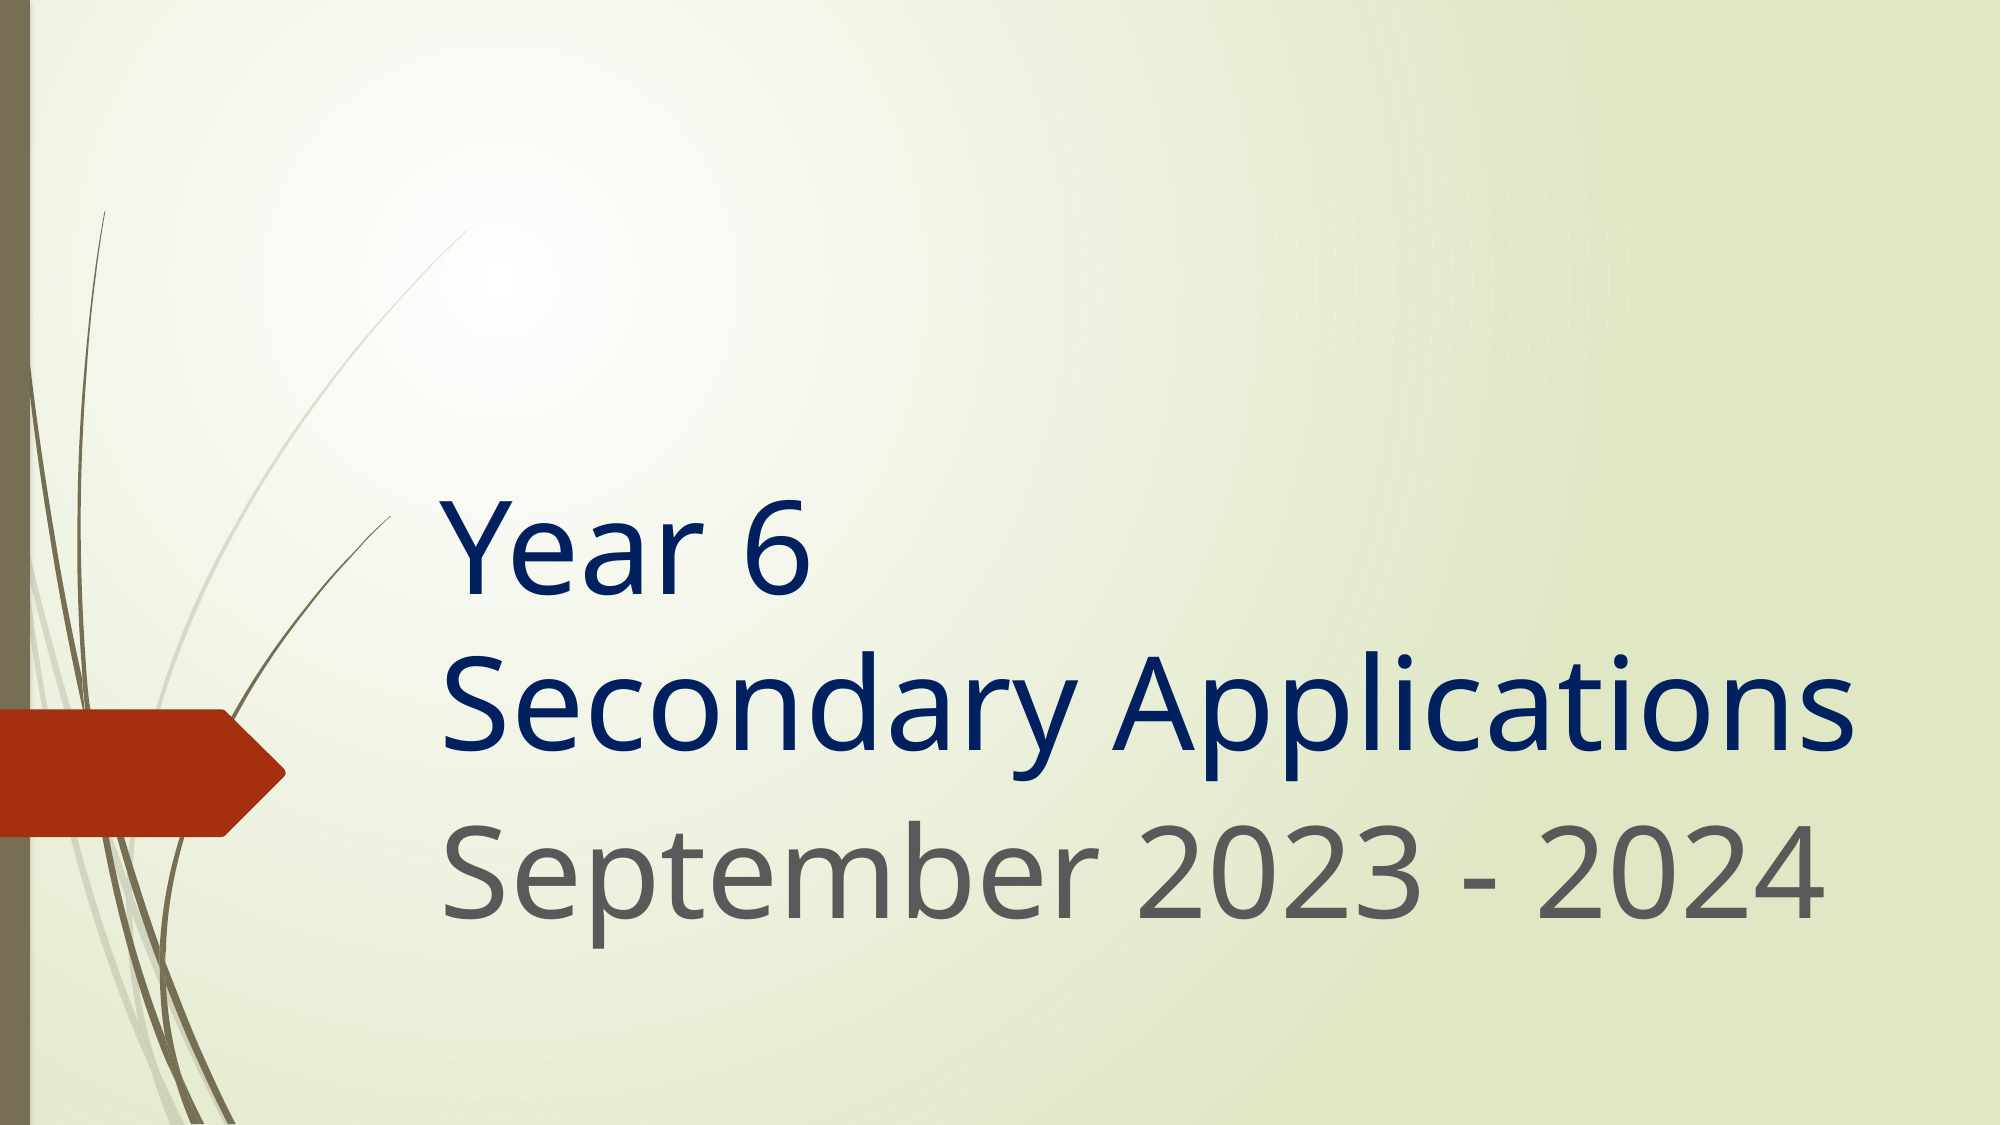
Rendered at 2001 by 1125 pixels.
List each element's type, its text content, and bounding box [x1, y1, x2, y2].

subtitle September 2023 - 2024 [424, 783, 1888, 969]
title Year 6 Secondary Applications [424, 412, 1888, 783]
